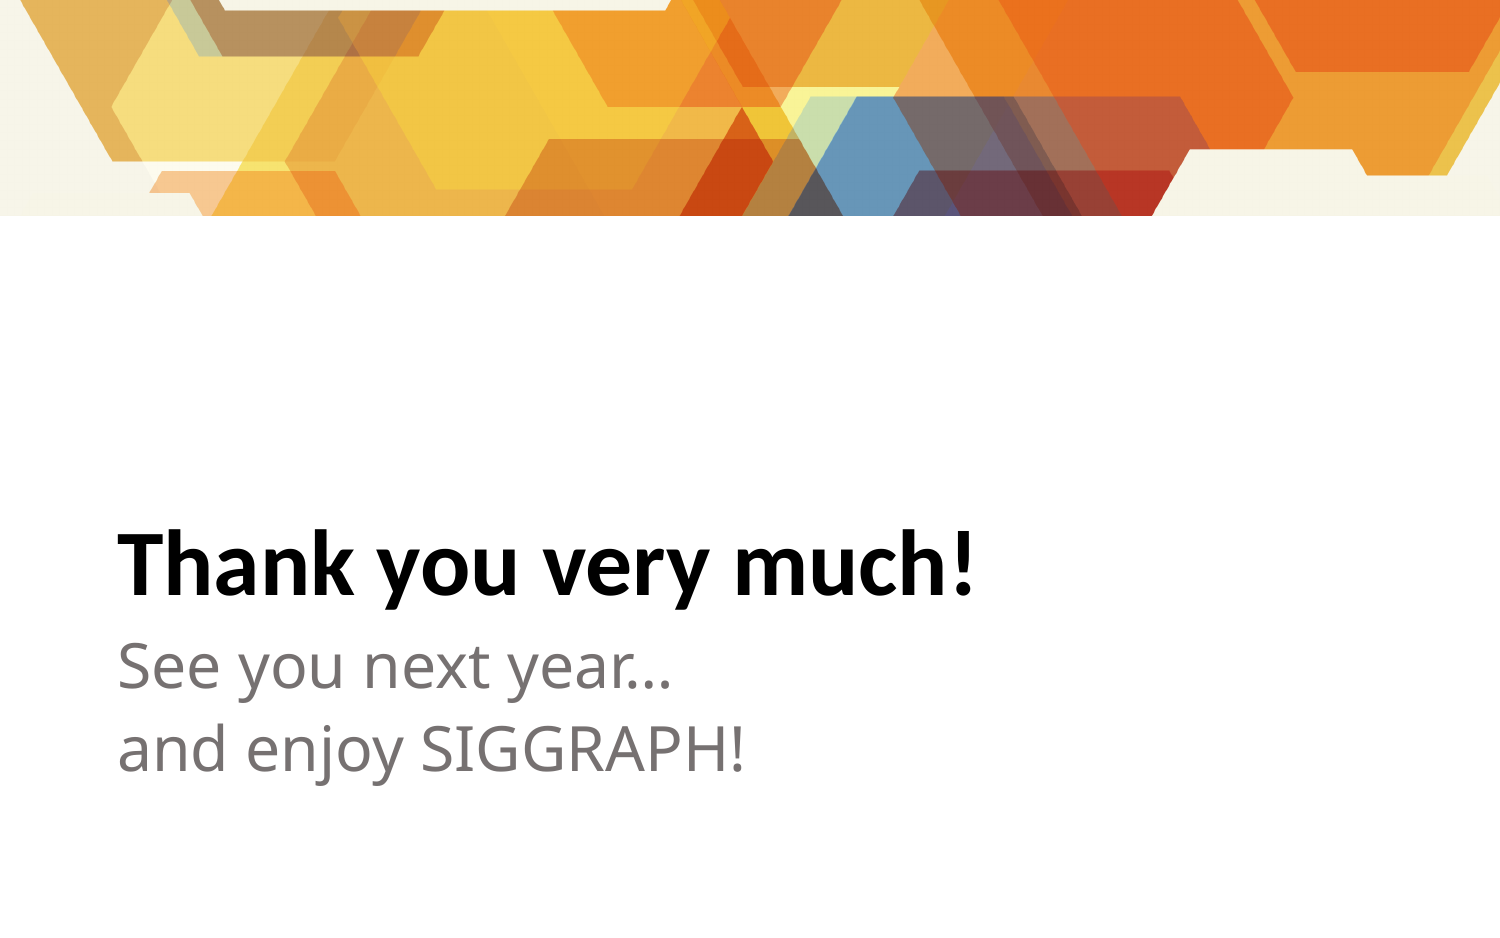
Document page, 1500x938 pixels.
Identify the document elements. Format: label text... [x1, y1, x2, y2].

picture [0, 0, 1500, 216]
list See you next year… and enjoy SIGGRAPH! [102, 627, 1397, 833]
title Thank you very much! [102, 233, 1397, 624]
